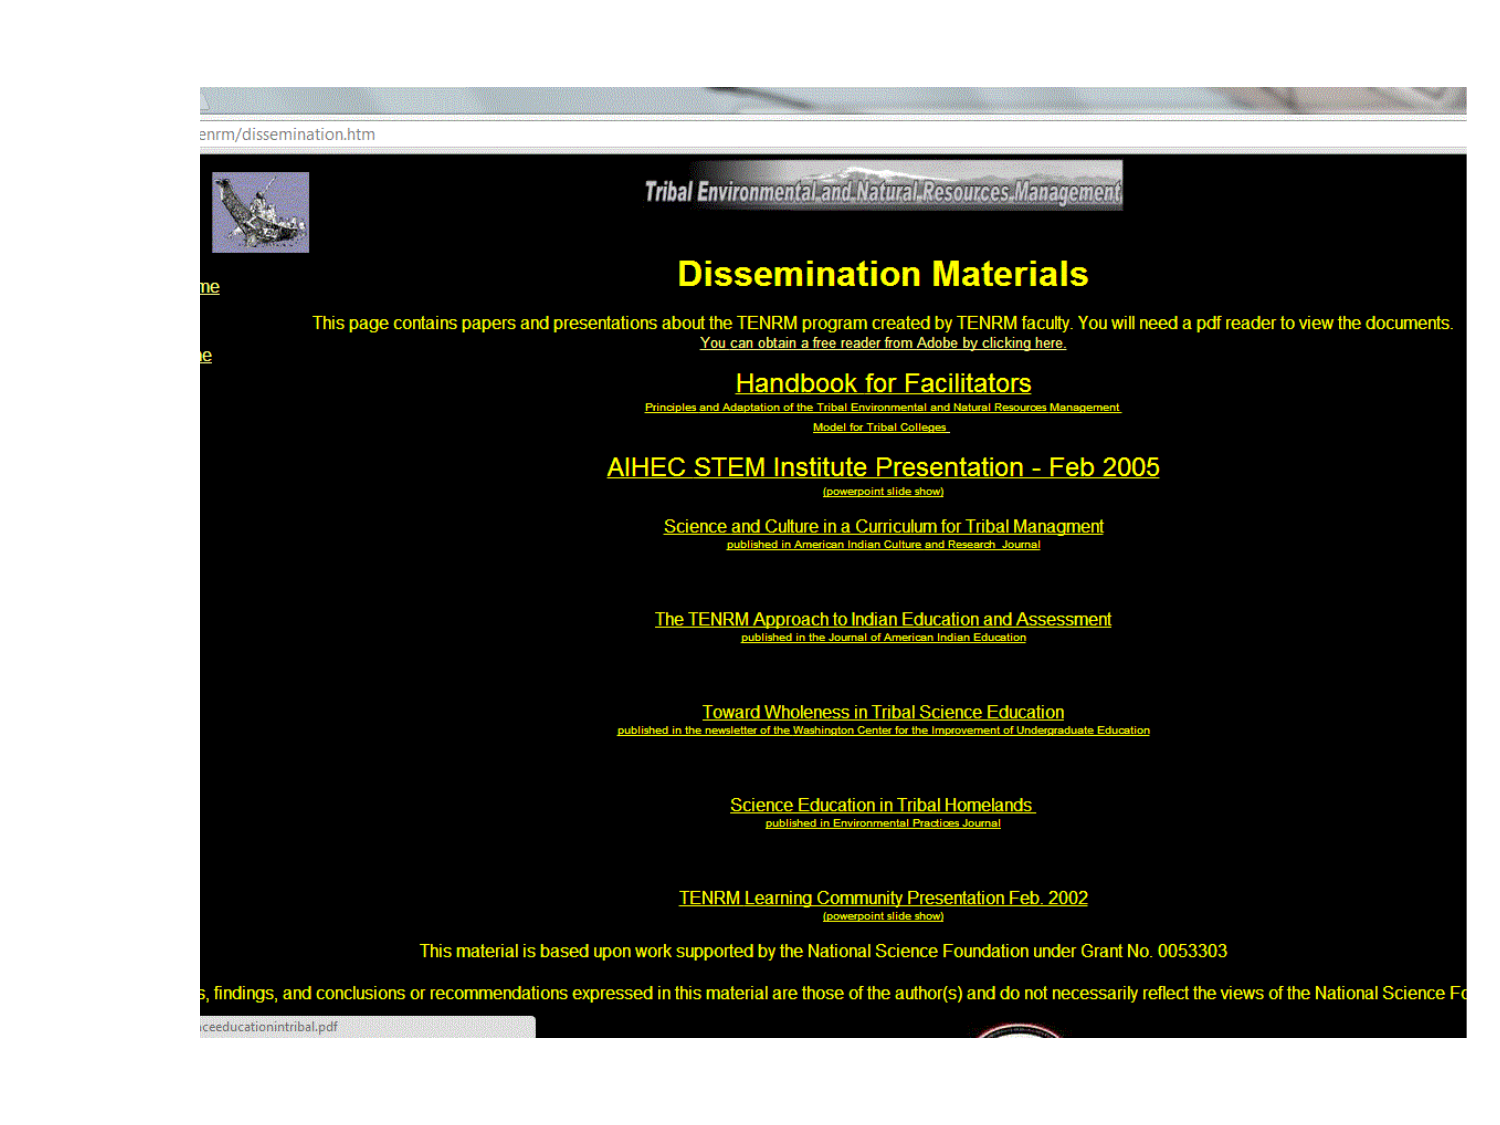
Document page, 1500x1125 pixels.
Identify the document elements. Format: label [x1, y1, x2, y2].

picture [199, 87, 1467, 1038]
